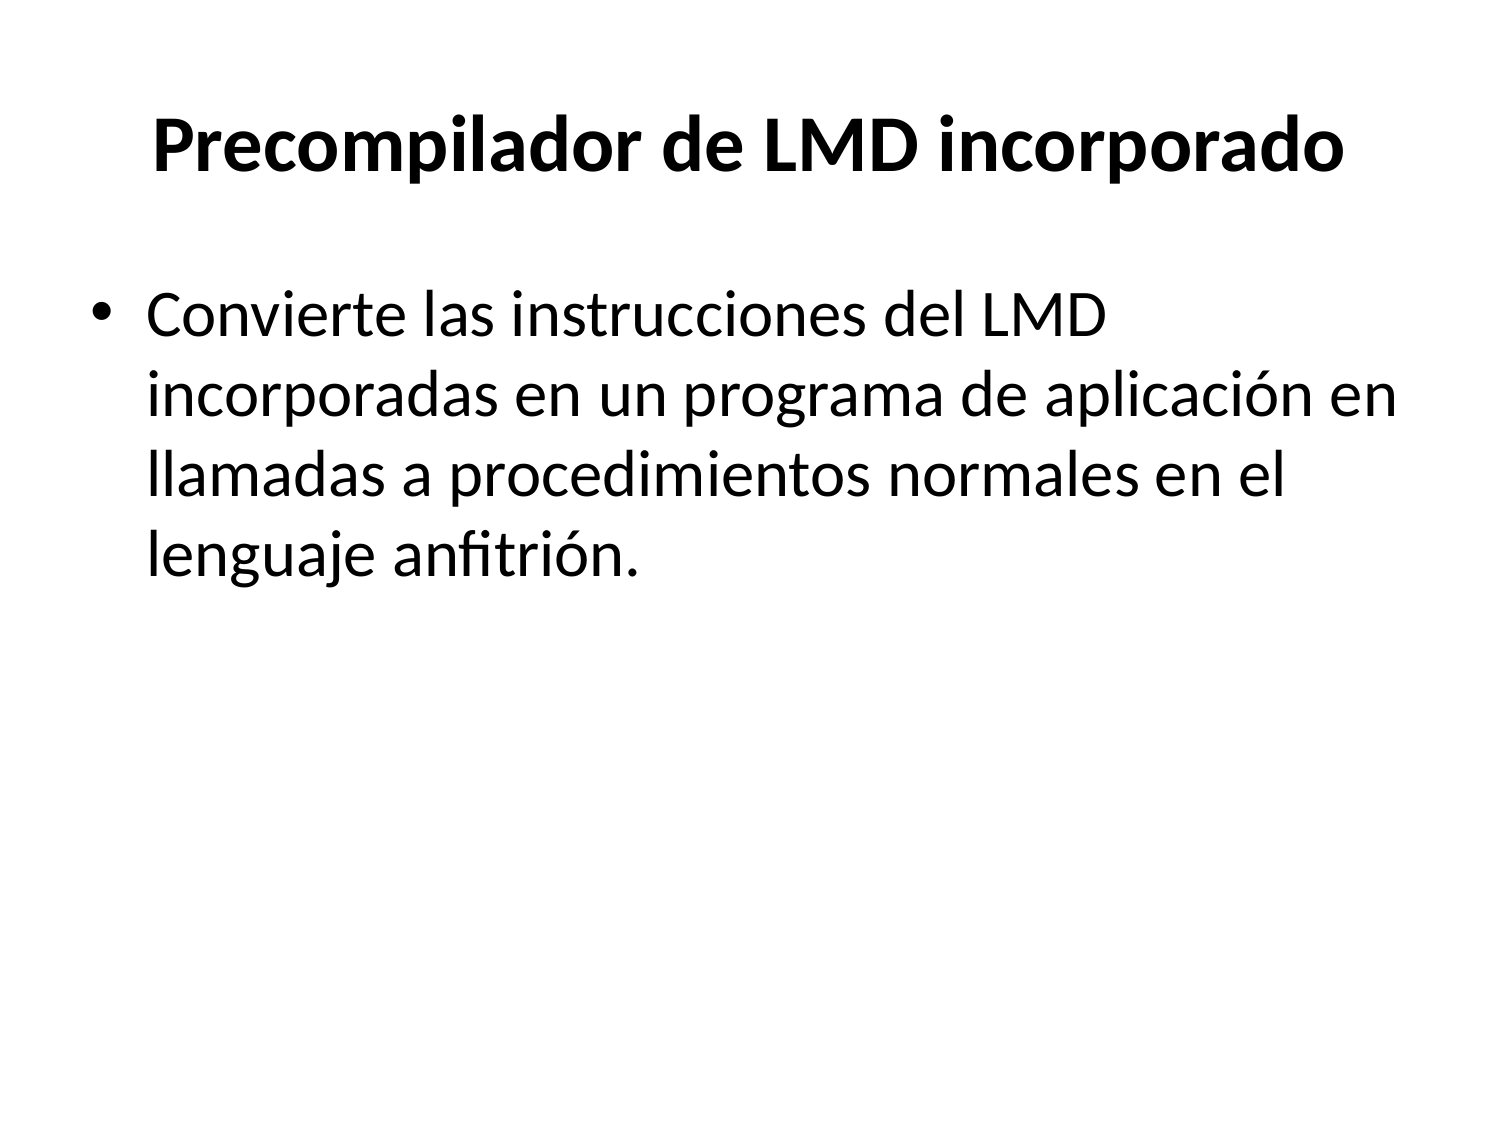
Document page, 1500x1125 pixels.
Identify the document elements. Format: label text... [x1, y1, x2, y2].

title Precompilador de LMD incorporado [75, 45, 1425, 233]
list Convierte las instrucciones del LMD incorporadas en un programa de aplicación en llamadas a procedimientos normales en el lenguaje anfitrión. [75, 262, 1425, 1005]
